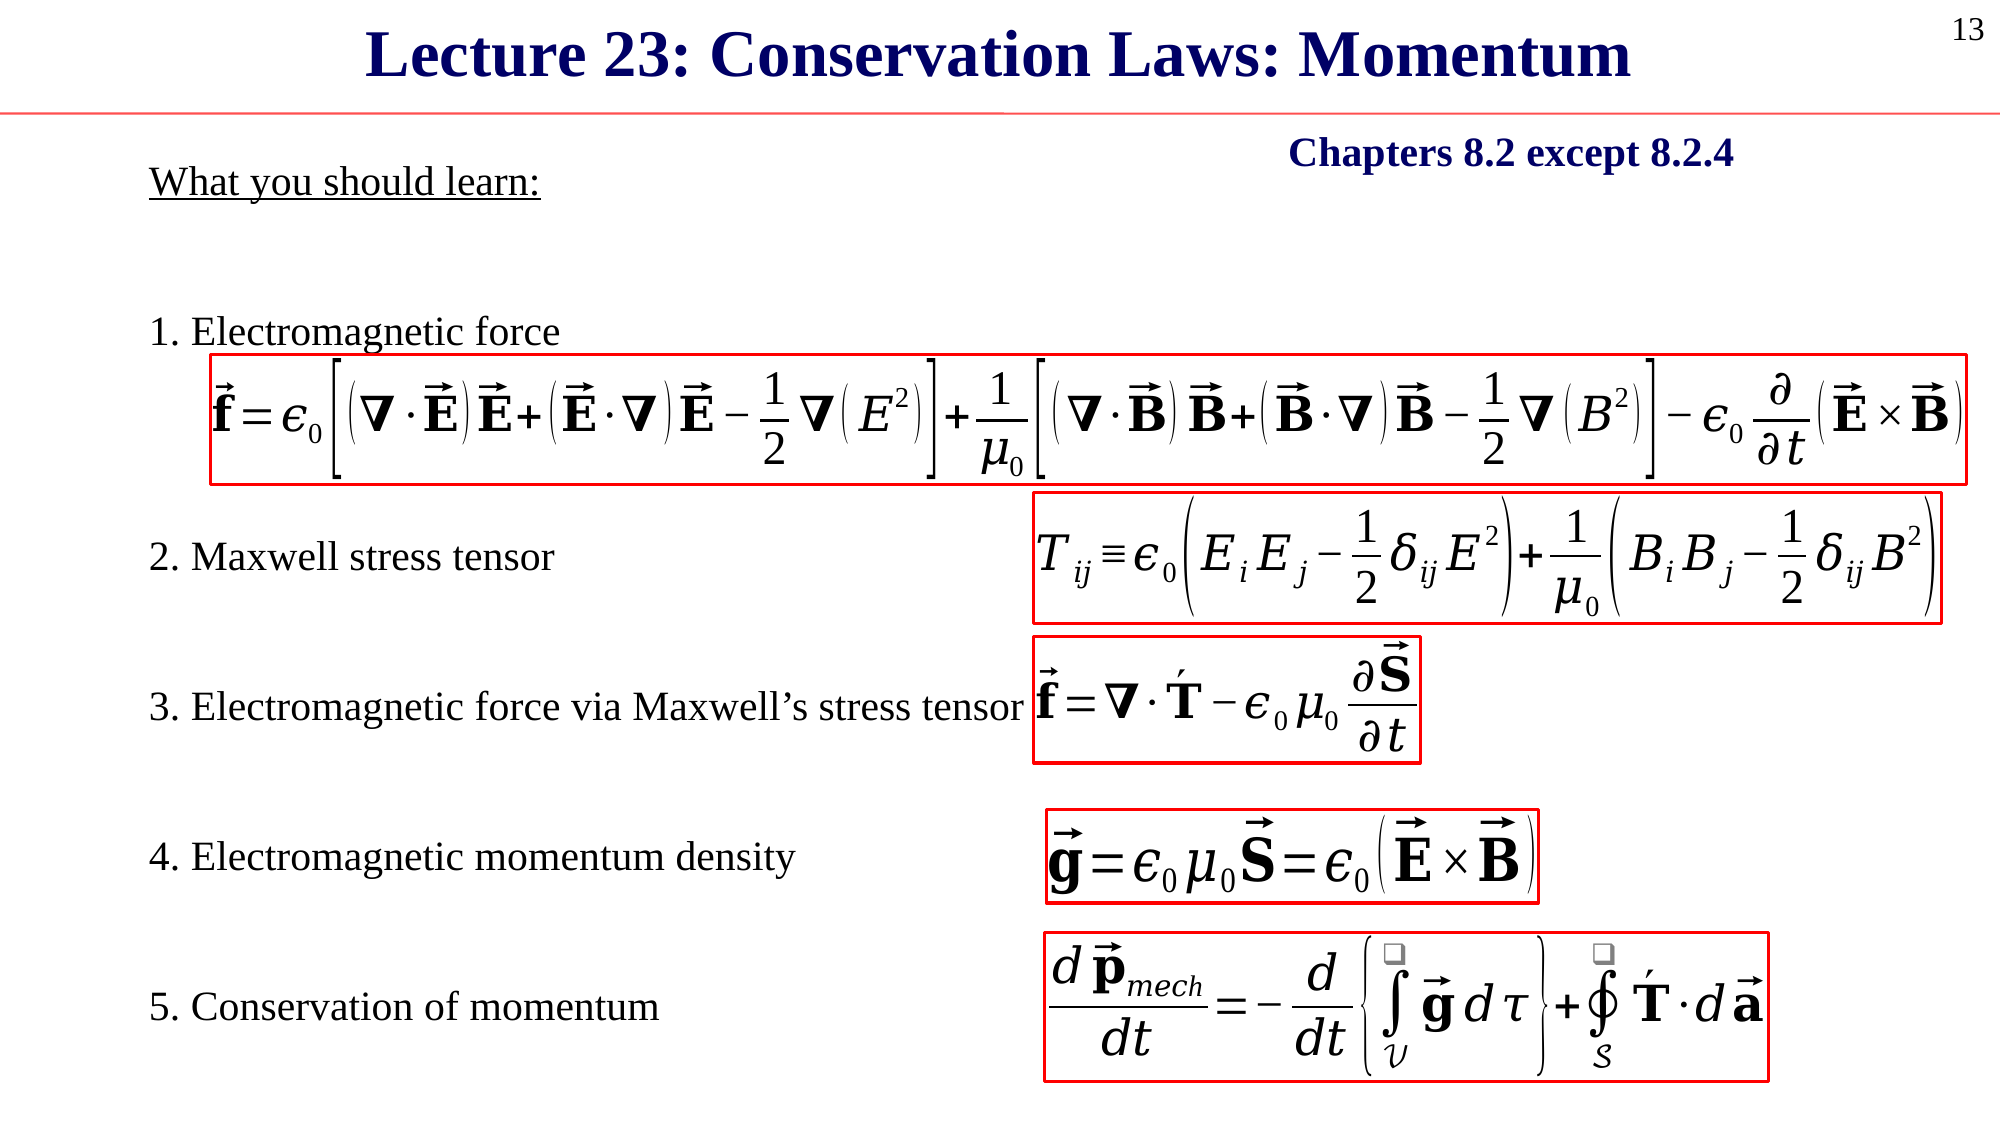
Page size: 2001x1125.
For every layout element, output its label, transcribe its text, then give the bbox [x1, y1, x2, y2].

list 13 [1880, 0, 2000, 48]
title Lecture 23: Conservation Laws: Momentum [249, 0, 1750, 100]
text_box Chapters 8.2 except 8.2.4 [1137, 100, 1750, 201]
text_box What you should learn: 1. Electromagnetic force 2. Maxwell stress tensor 3. Electromagnetic force via Maxwell’s stress tensor 4. Electromagnetic momentum density 5. Conservation of momentum [134, 121, 1063, 1036]
